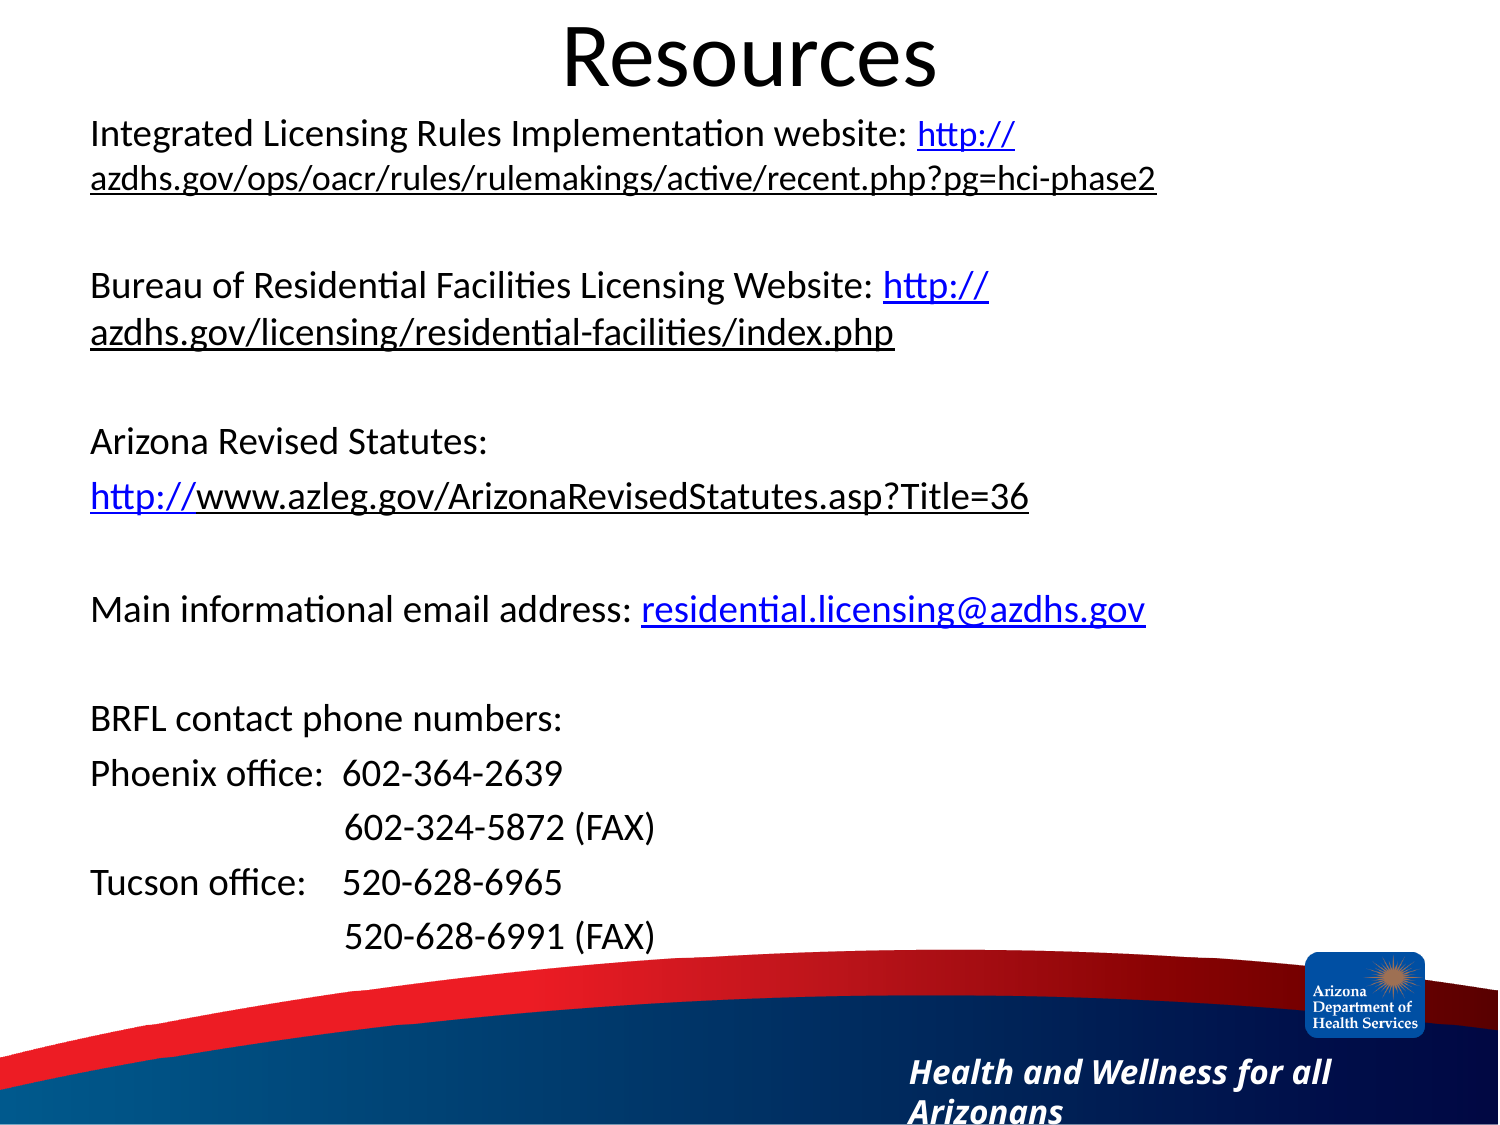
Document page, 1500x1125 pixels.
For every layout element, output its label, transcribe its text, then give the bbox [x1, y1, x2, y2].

picture [0, 924, 1500, 1125]
title Resources [75, 0, 1425, 99]
list Integrated Licensing Rules Implementation website: http://azdhs.gov/ops/oacr/rules/rulemakings/active/recent.php?pg=hci-phase2 Bureau of Residential Facilities Licensing Website: http://azdhs.gov/licensing/residential-facilities/index.php Arizona Revised Statutes: http://www.azleg.gov/ArizonaRevisedStatutes.asp?Title=36 Main informational email address: residential.licensing@azdhs.gov BRFL contact phone numbers: Phoenix office: 602-364-2639 602-324-5872 (FAX) Tucson office: 520-628-6965 520-628-6991 (FAX) [75, 99, 1475, 975]
